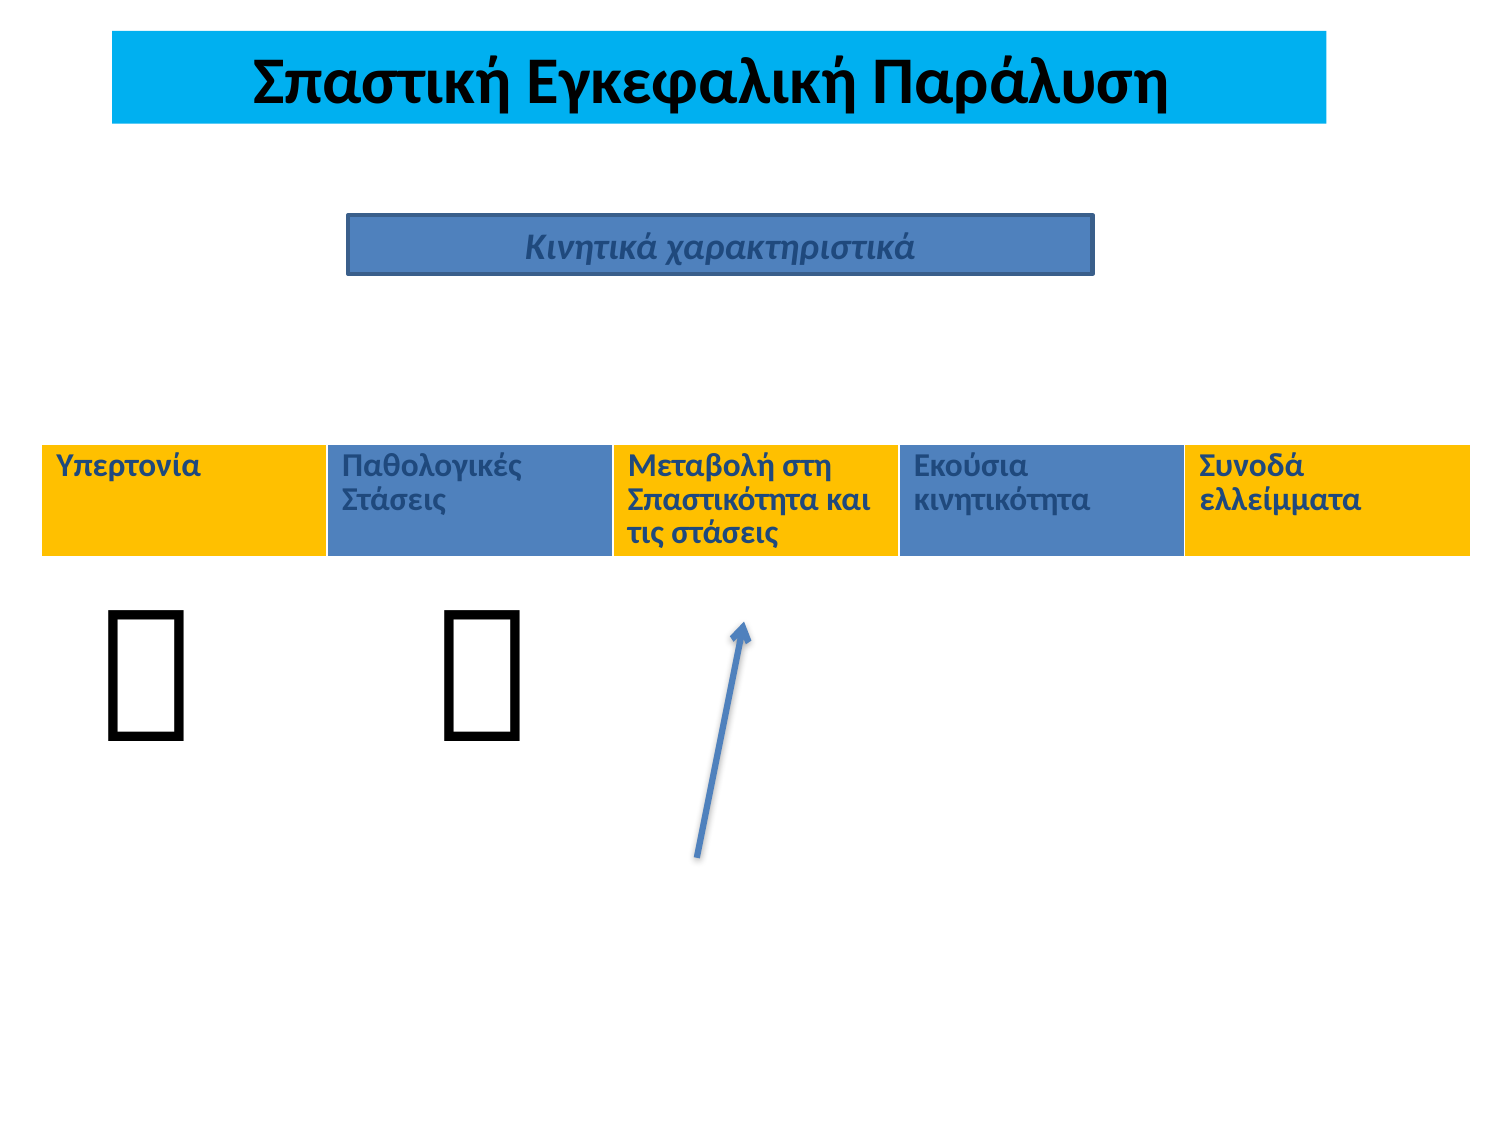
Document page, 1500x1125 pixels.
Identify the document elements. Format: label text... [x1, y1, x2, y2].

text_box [696, 621, 745, 858]
table_header Παθολογικές Στάσεις [328, 445, 612, 556]
table_header Συνοδά ελλείμματα [1185, 445, 1470, 556]
text_box  [76, 550, 231, 786]
title Σπαστική Εγκεφαλική Παράλυση [112, 30, 1327, 124]
text_box Κινητικά χαρακτηριστικά [346, 213, 1095, 276]
table_header Εκούσια κινητικότητα [900, 445, 1184, 556]
table_header Υπερτονία [42, 445, 326, 556]
text_box  [412, 550, 566, 786]
table_header Μεταβολή στη Σπαστικότητα και τις στάσεις [614, 445, 898, 556]
